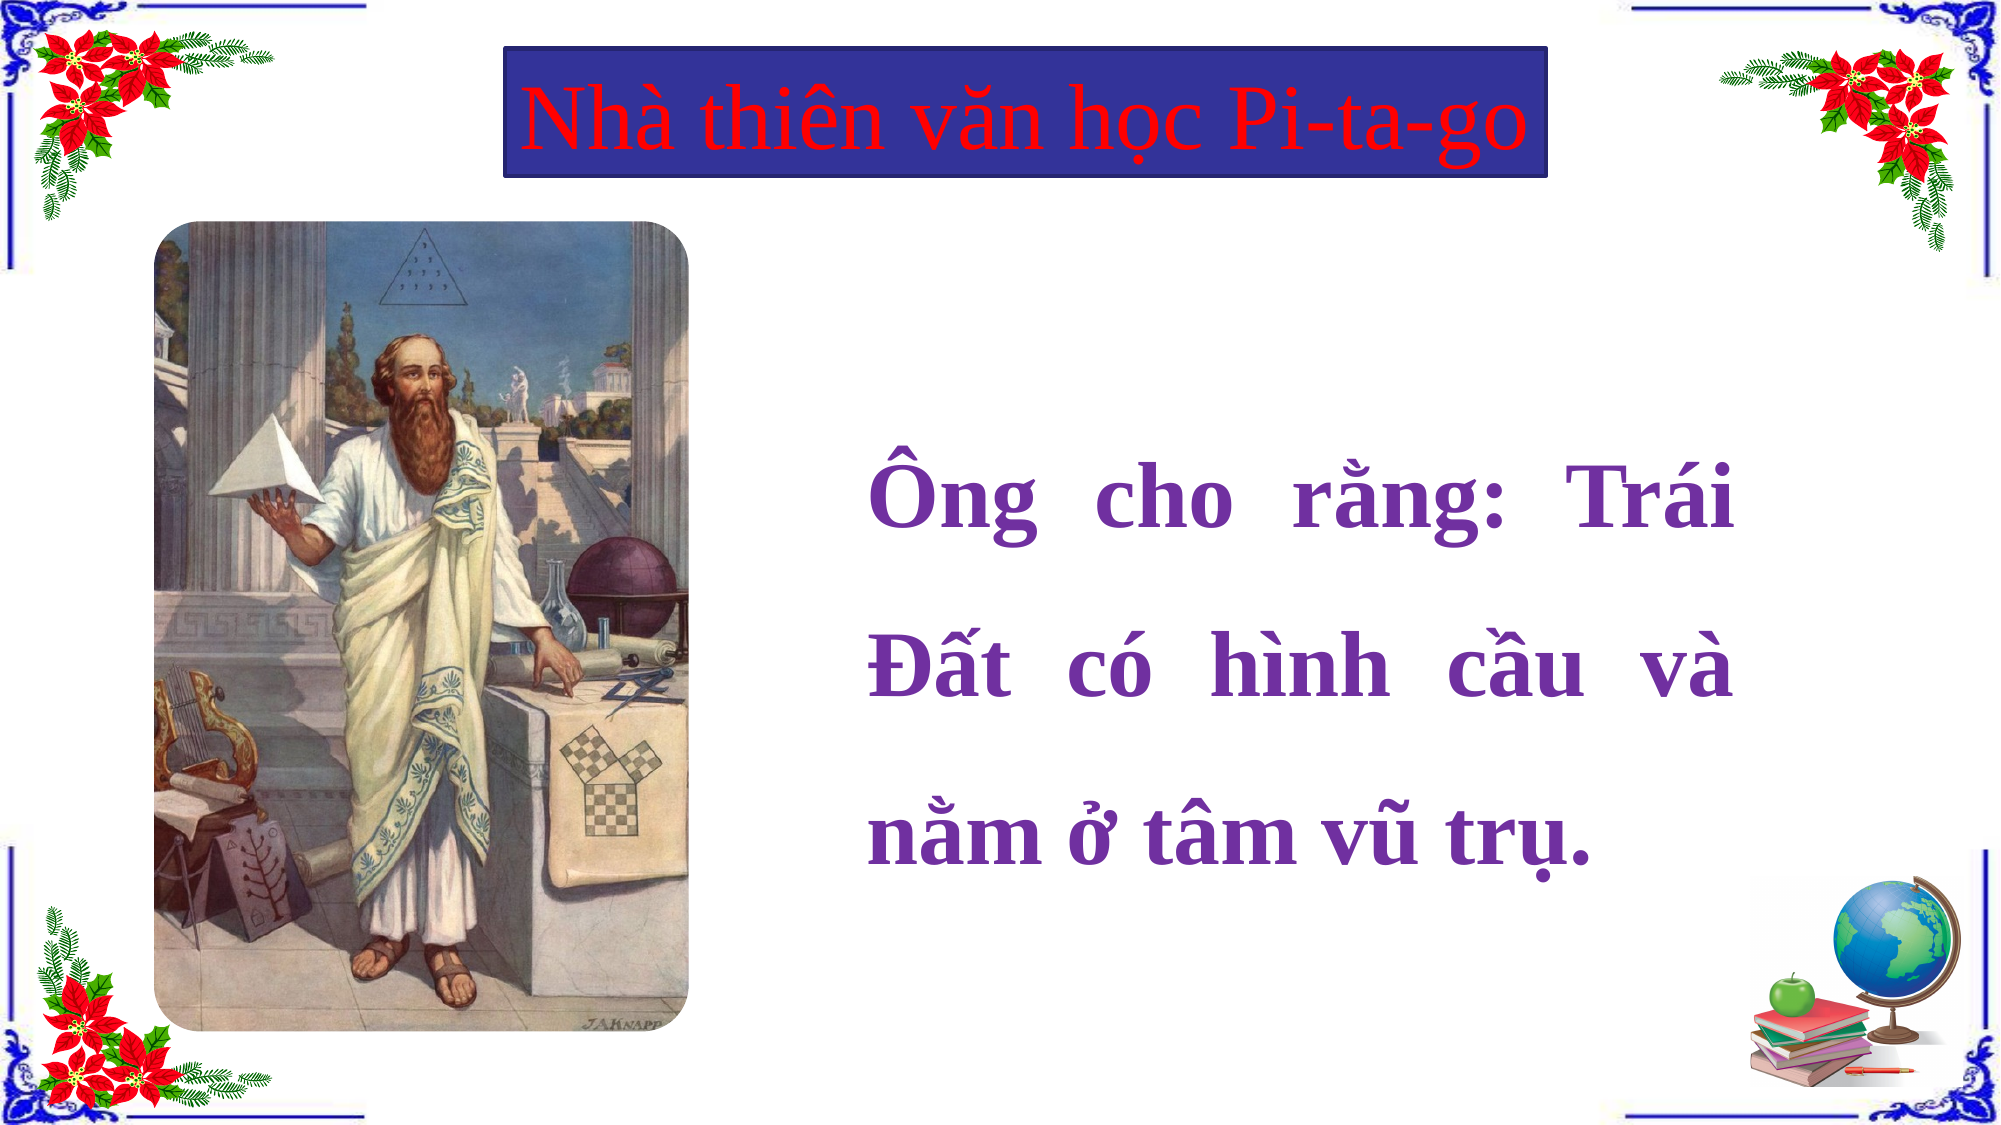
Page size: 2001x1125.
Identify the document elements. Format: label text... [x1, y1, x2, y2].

picture [0, 0, 2001, 1125]
text_box Nhà thiên văn học Pi-ta-go [503, 46, 1548, 178]
text_box Ông cho rằng: Trái Đất có hình cầu và nằm ở tâm vũ trụ. [851, 370, 1751, 891]
